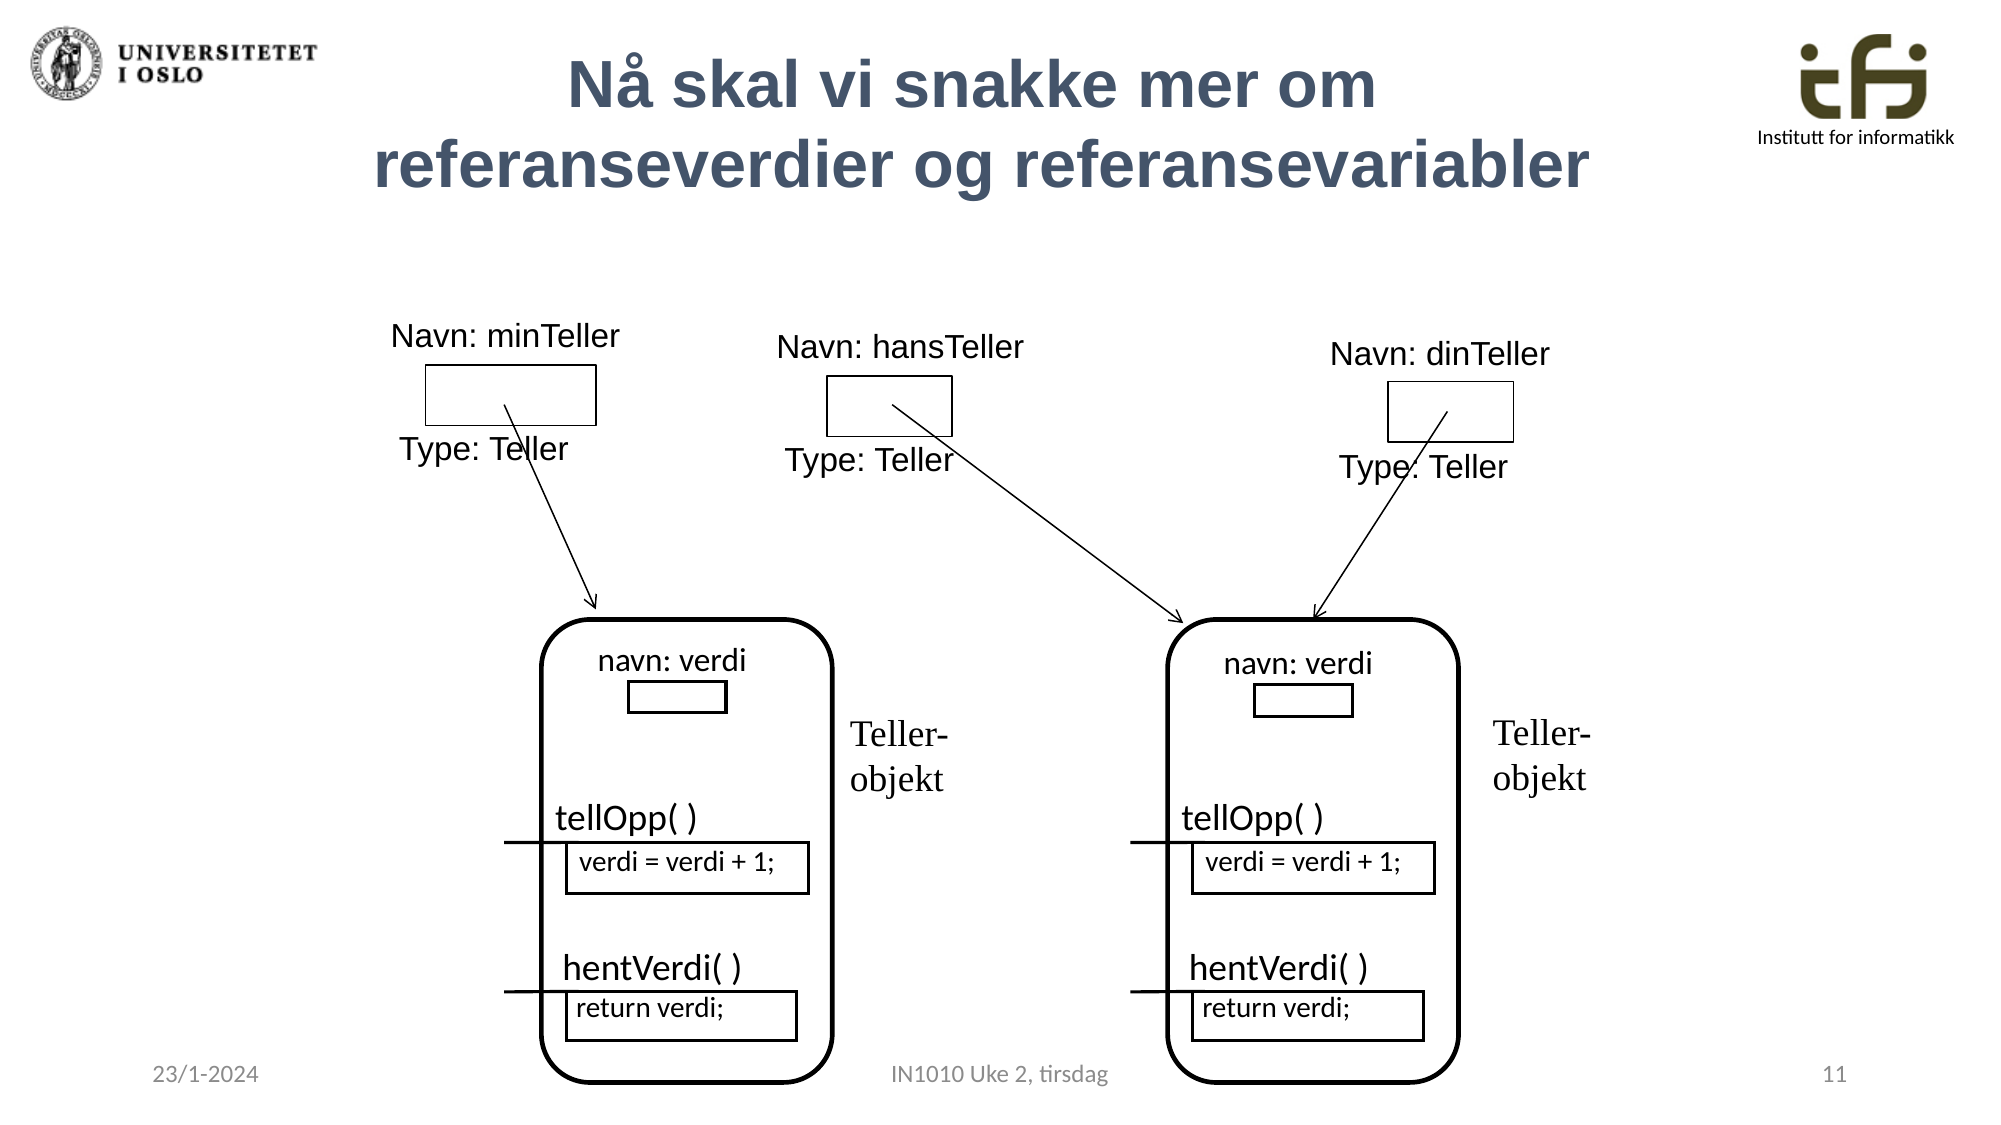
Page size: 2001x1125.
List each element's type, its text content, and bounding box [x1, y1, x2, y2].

text_box Teller- objekt [1477, 700, 1607, 806]
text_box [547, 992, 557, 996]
text_box hentVerdi( ) [1173, 935, 1184, 991]
text_box [1421, 842, 1435, 894]
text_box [892, 404, 1184, 624]
text_box [1192, 991, 1424, 1041]
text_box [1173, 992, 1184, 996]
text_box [1313, 411, 1448, 620]
text_box [566, 991, 797, 1041]
text_box Nå skal vi snakke mer om referanseverdier og referansevariabler [262, 33, 1703, 217]
text_box Type: Teller [384, 419, 504, 475]
text_box [1388, 381, 1514, 443]
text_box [1186, 634, 1435, 730]
text_box Teller- objekt [835, 701, 964, 806]
text_box [425, 365, 596, 419]
text_box [794, 842, 809, 894]
text_box tellOpp( ) [540, 785, 714, 842]
picture [23, 23, 324, 107]
text_box tellOpp( ) [1166, 785, 1340, 842]
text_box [1184, 834, 1421, 1032]
text_box Type: Teller [1448, 437, 1566, 493]
text_box [826, 375, 953, 437]
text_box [560, 630, 809, 727]
slide_number 11 [1412, 1042, 1863, 1103]
text_box [541, 619, 833, 1083]
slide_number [137, 1042, 588, 1103]
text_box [557, 834, 794, 1032]
text_box Navn: hansTeller [761, 317, 1040, 373]
picture [1754, 34, 1971, 120]
text_box hentVerdi( ) [547, 935, 557, 991]
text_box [504, 404, 596, 610]
footer IN1010 Uke 2, tirsdag [662, 1042, 1338, 1103]
text_box Type: Teller [769, 430, 892, 486]
text_box [1167, 619, 1459, 1083]
text_box Navn: minTeller [375, 306, 636, 362]
text_box Navn: dinTeller [1315, 324, 1578, 380]
